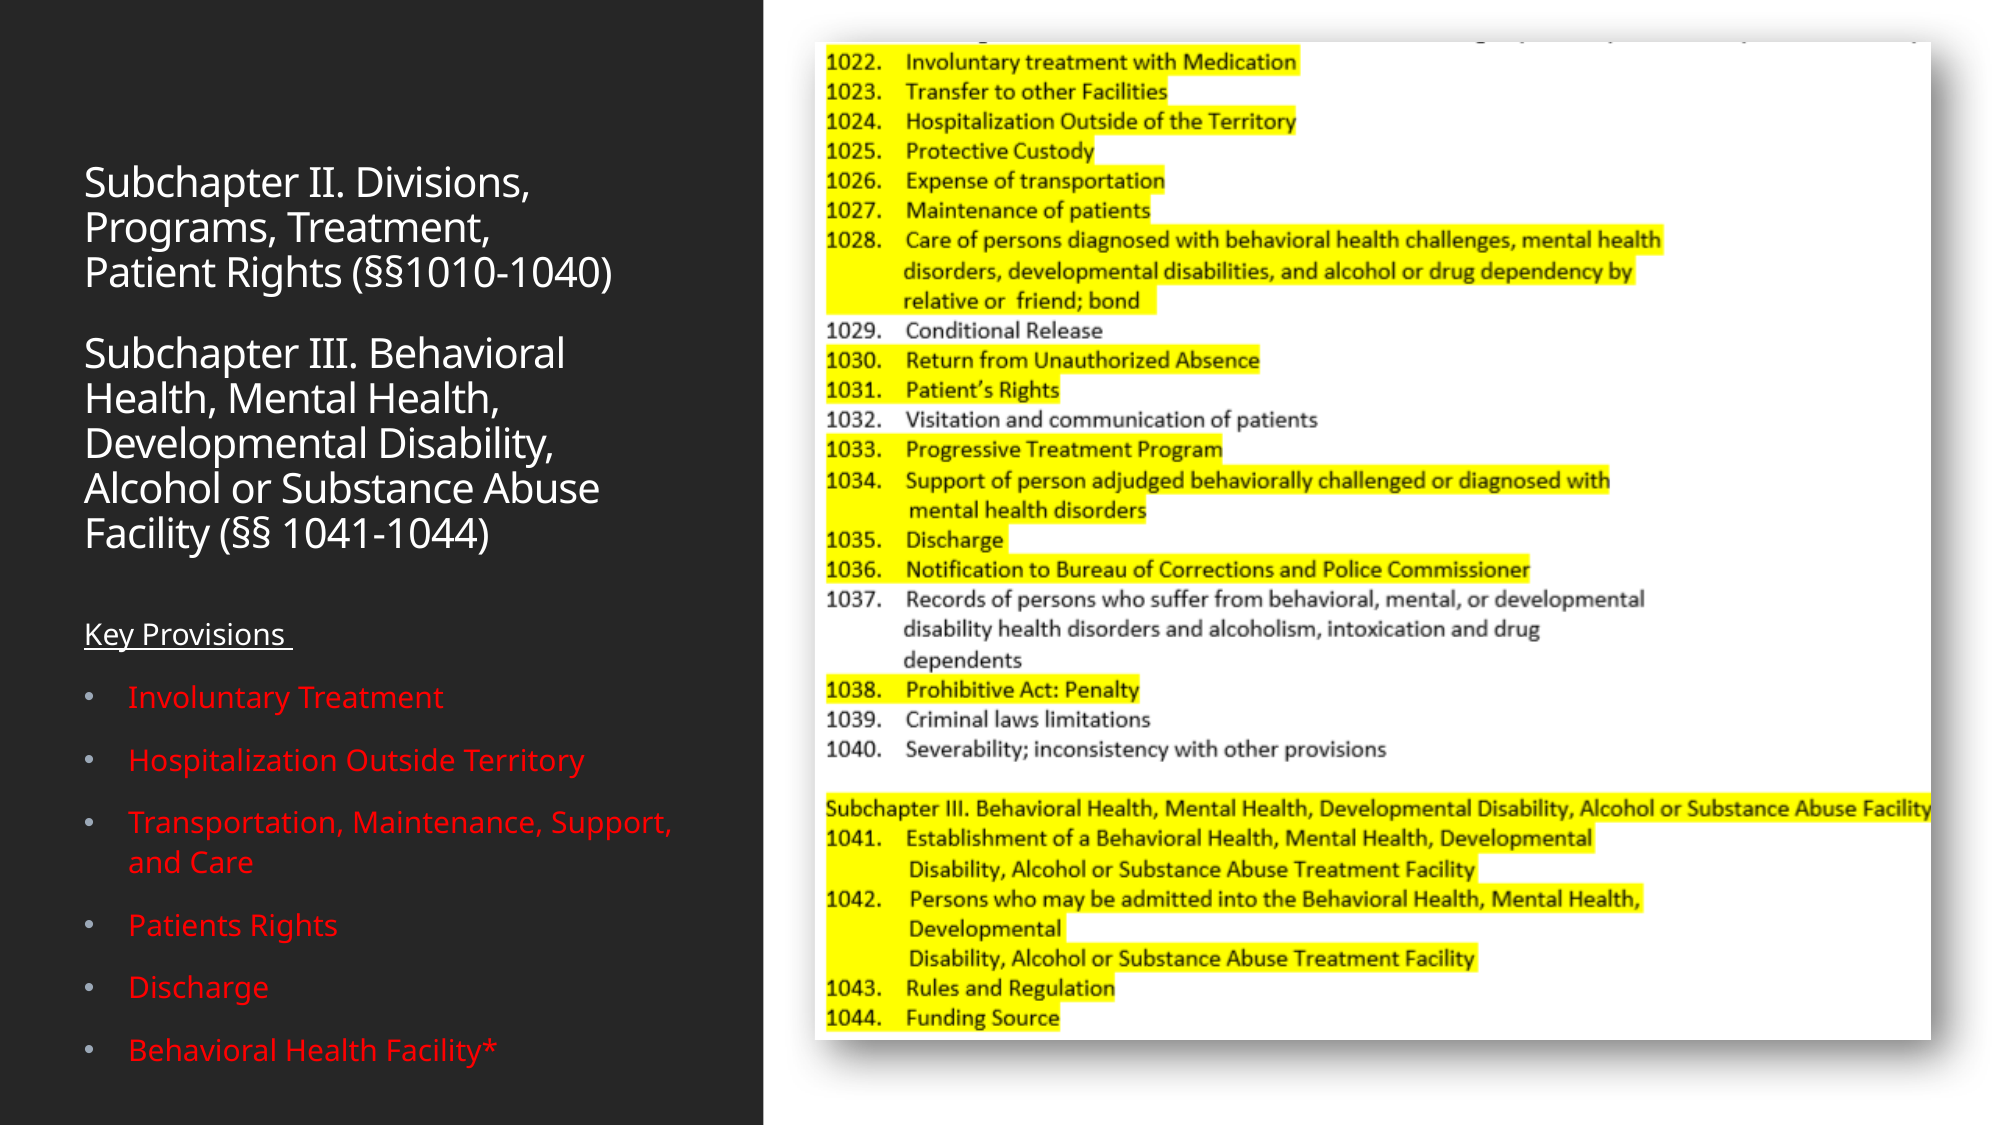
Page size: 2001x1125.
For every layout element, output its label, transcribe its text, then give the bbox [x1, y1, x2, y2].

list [814, 41, 1932, 1040]
list Key Provisions Involuntary Treatment Hospitalization Outside Territory Transportation, Maintenance, Support, and Care Patients Rights Discharge Behavioral Health Facility* [68, 604, 724, 1080]
title Subchapter II. Divisions, Programs, Treatment, Patient Rights (§§1010-1040) Subchapter III. Behavioral Health, Mental Health, Developmental Disability, Alcohol or Substance Abuse Facility (§§ 1041-1044) [68, 261, 646, 604]
